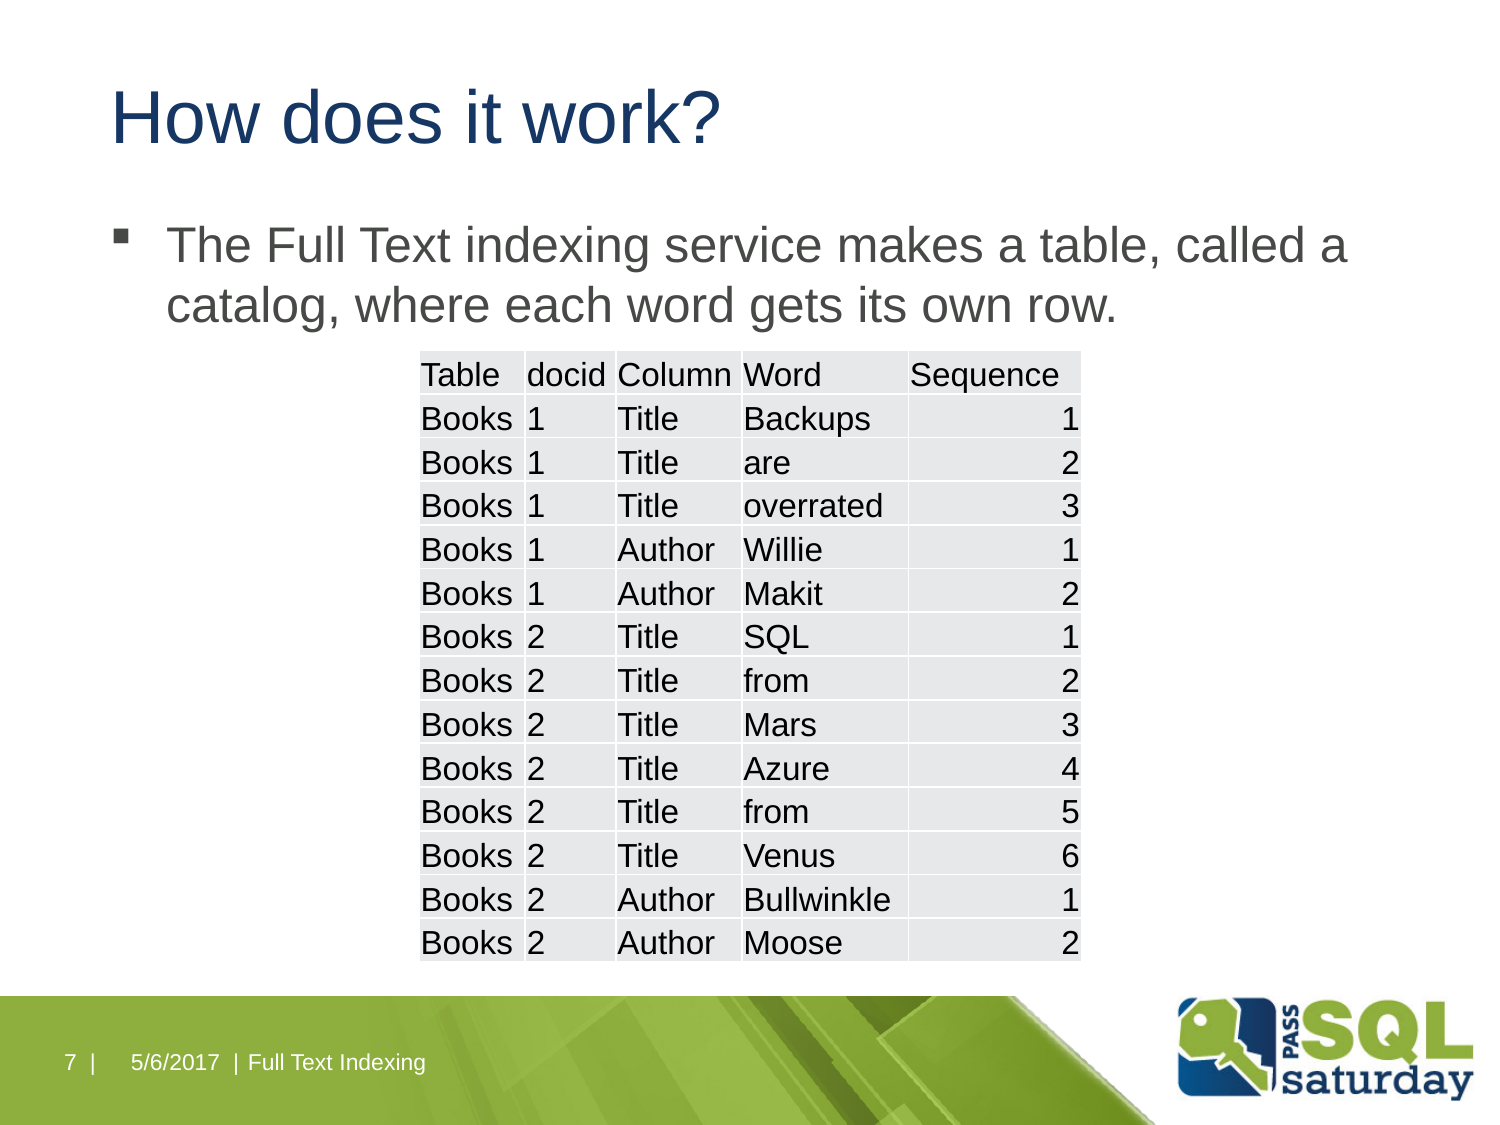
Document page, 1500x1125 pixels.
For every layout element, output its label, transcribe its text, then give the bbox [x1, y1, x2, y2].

table_cell Author [617, 875, 741, 917]
table_cell Title [617, 657, 741, 699]
table_cell 1 [909, 395, 1081, 437]
table_cell Books [420, 788, 524, 830]
text_box 7 | [37, 1031, 124, 1092]
table_cell 1 [526, 569, 615, 611]
table_cell Title [617, 788, 741, 830]
table_cell Title [617, 395, 741, 437]
table_cell Azure [743, 744, 908, 786]
table_cell 3 [909, 701, 1081, 742]
table_cell Books [420, 569, 524, 611]
table_header Column [617, 351, 741, 393]
table_cell from [743, 657, 908, 699]
table_cell Books [420, 744, 524, 786]
table_cell 4 [909, 744, 1081, 786]
table_cell Author [617, 526, 741, 568]
table_cell Bullwinkle [743, 875, 908, 917]
table_cell 2 [909, 569, 1081, 611]
table_cell Makit [743, 569, 908, 611]
title How does it work? [95, 46, 1408, 181]
table_cell 2 [909, 657, 1081, 699]
table_cell Title [617, 701, 741, 742]
table_cell Books [420, 919, 524, 961]
table_header Table [420, 351, 524, 393]
table_cell 3 [909, 482, 1081, 524]
table_cell Backups [743, 395, 908, 437]
table_cell Title [617, 613, 741, 655]
table_cell 2 [526, 788, 615, 830]
table_cell Venus [743, 832, 908, 874]
table_cell 2 [526, 657, 615, 699]
table_cell 1 [526, 395, 615, 437]
table_cell 2 [909, 438, 1081, 480]
table_header Word [743, 351, 908, 393]
table_cell 1 [526, 482, 615, 524]
table_cell Books [420, 395, 524, 437]
table_cell Books [420, 613, 524, 655]
table_cell Author [617, 569, 741, 611]
table_cell 1 [909, 613, 1081, 655]
text_box Full Text Indexing [232, 1031, 751, 1092]
table_cell overrated [743, 482, 908, 524]
table_cell Books [420, 875, 524, 917]
table_cell Books [420, 438, 524, 480]
table_cell 2 [526, 875, 615, 917]
table_cell Books [420, 482, 524, 524]
table_cell Title [617, 744, 741, 786]
table_cell 1 [909, 875, 1081, 917]
table_cell 2 [526, 744, 615, 786]
table_cell Author [617, 919, 741, 961]
table_header docid [526, 351, 615, 393]
list The Full Text indexing service makes a table, called a catalog, where each word gets its own row. [94, 205, 1408, 963]
table_cell 1 [526, 526, 615, 568]
picture [0, 969, 1483, 1125]
table_cell Willie [743, 526, 908, 568]
table_cell 2 [526, 832, 615, 874]
table_cell 2 [909, 919, 1081, 961]
table_cell 2 [526, 613, 615, 655]
table_cell Books [420, 701, 524, 742]
table_cell Books [420, 832, 524, 874]
table_cell Title [617, 482, 741, 524]
table_cell Books [420, 526, 524, 568]
table_cell 1 [909, 526, 1081, 568]
table_cell 5 [909, 788, 1081, 830]
table_cell Books [420, 657, 524, 699]
table_header Sequence [909, 351, 1081, 393]
table_cell 1 [526, 438, 615, 480]
table_cell 2 [526, 919, 615, 961]
table_cell 2 [526, 701, 615, 742]
table_cell Title [617, 832, 741, 874]
table_cell Title [617, 438, 741, 480]
table_cell Moose [743, 919, 908, 961]
table_cell Mars [743, 701, 908, 742]
table_cell are [743, 438, 908, 480]
table_cell from [743, 788, 908, 830]
table_cell SQL [743, 613, 908, 655]
text_box 5/6/2017 | [124, 1031, 232, 1092]
table_cell 6 [909, 832, 1081, 874]
